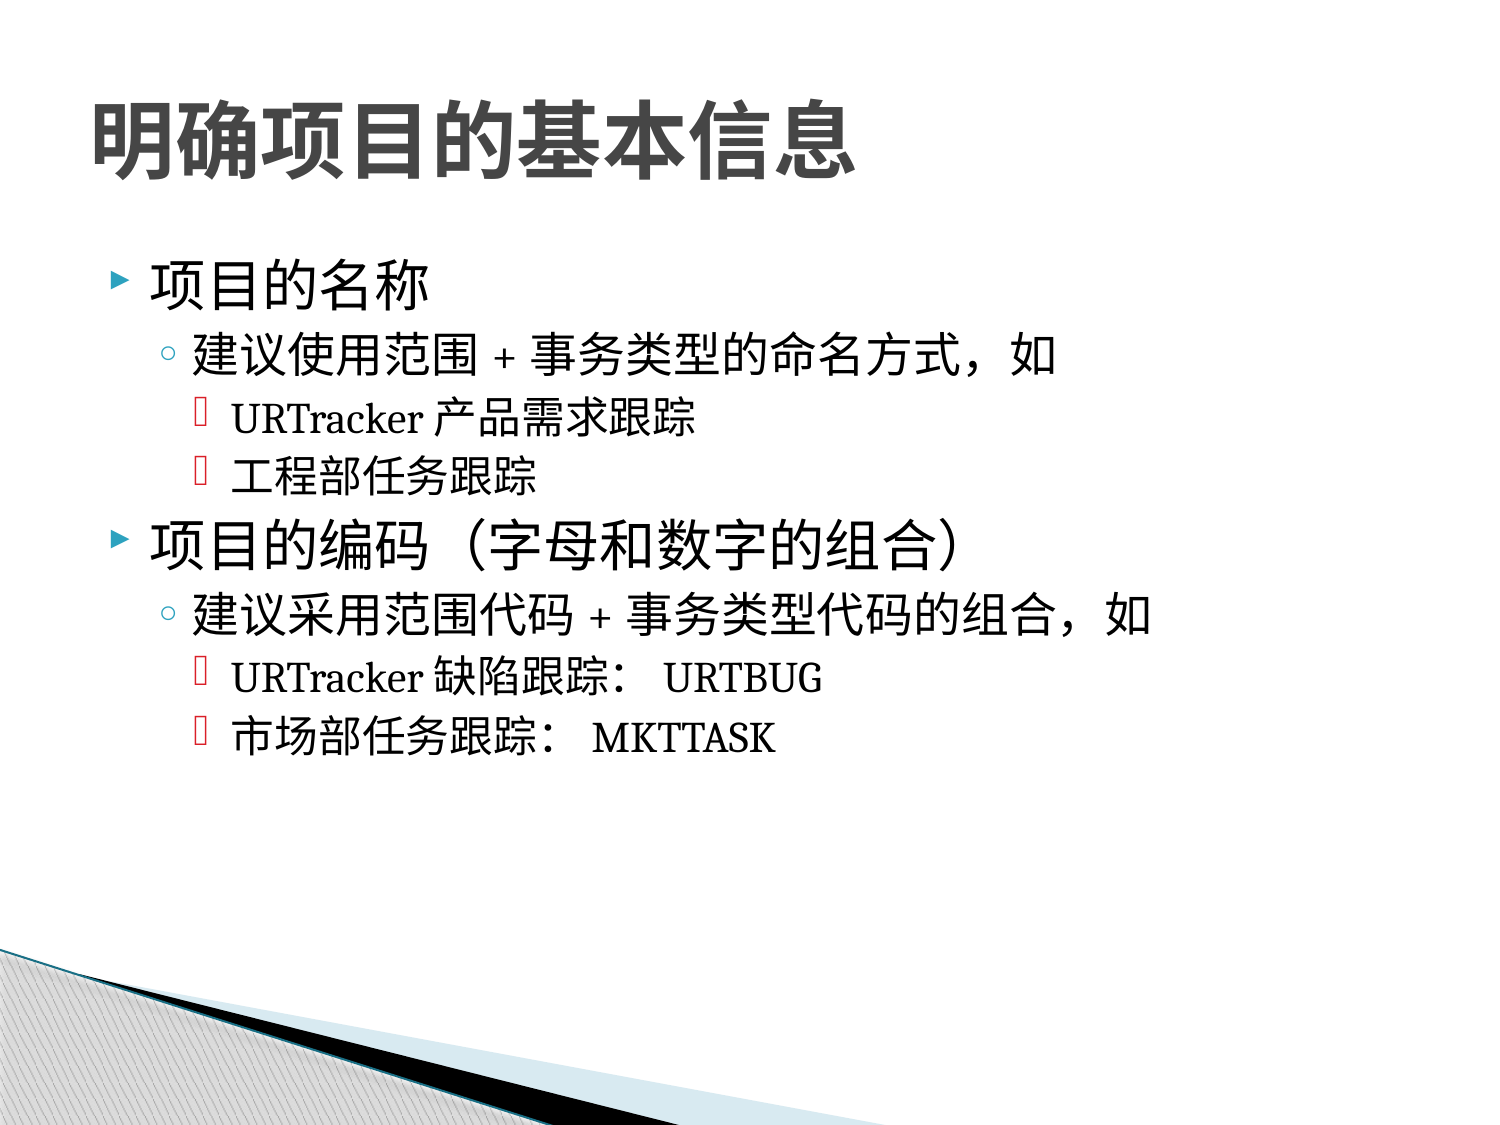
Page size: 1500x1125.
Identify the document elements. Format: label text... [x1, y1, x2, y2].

title 明确项目的基本信息 [75, 45, 1425, 233]
list 项目的名称 建议使用范围+事务类型的命名方式，如 URTracker产品需求跟踪 工程部任务跟踪 项目的编码（字母和数字的组合） 建议采用范围代码+事务类型代码的组合，如 URTracker缺陷跟踪：URTBUG 市场部任务跟踪：MKTTASK [75, 243, 1425, 986]
